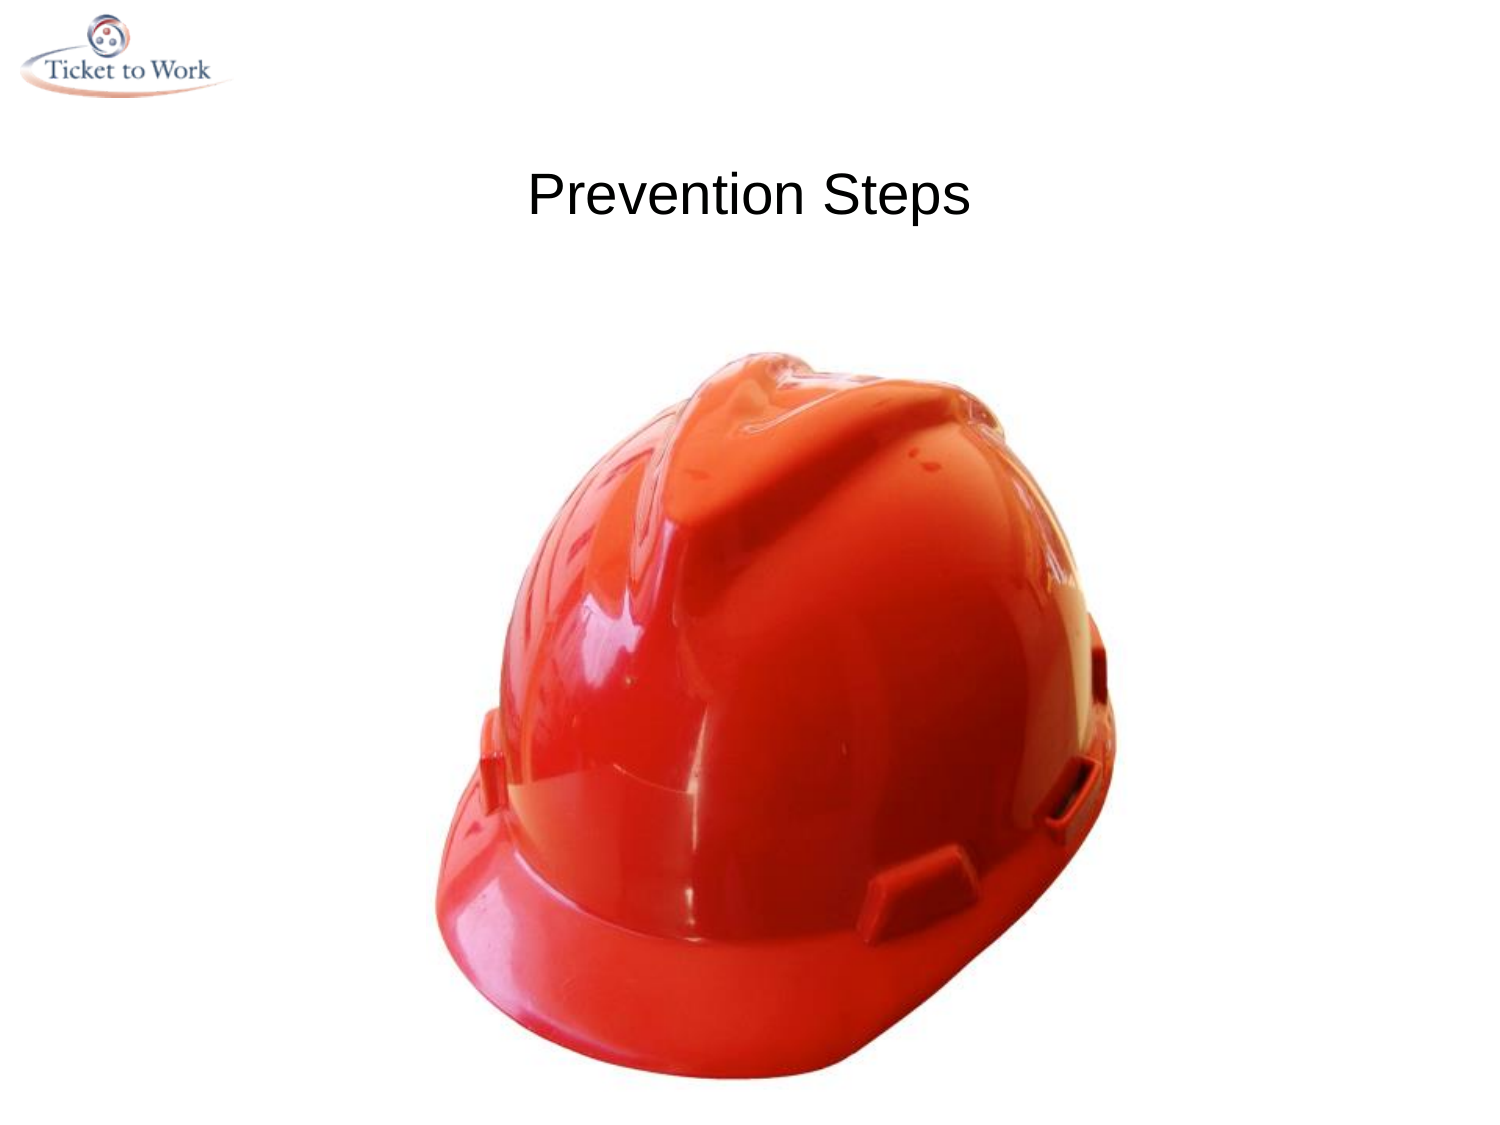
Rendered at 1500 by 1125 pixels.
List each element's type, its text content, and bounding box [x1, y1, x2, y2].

title Prevention Steps [75, 97, 1425, 285]
picture [20, 0, 234, 98]
picture [425, 339, 1128, 1093]
